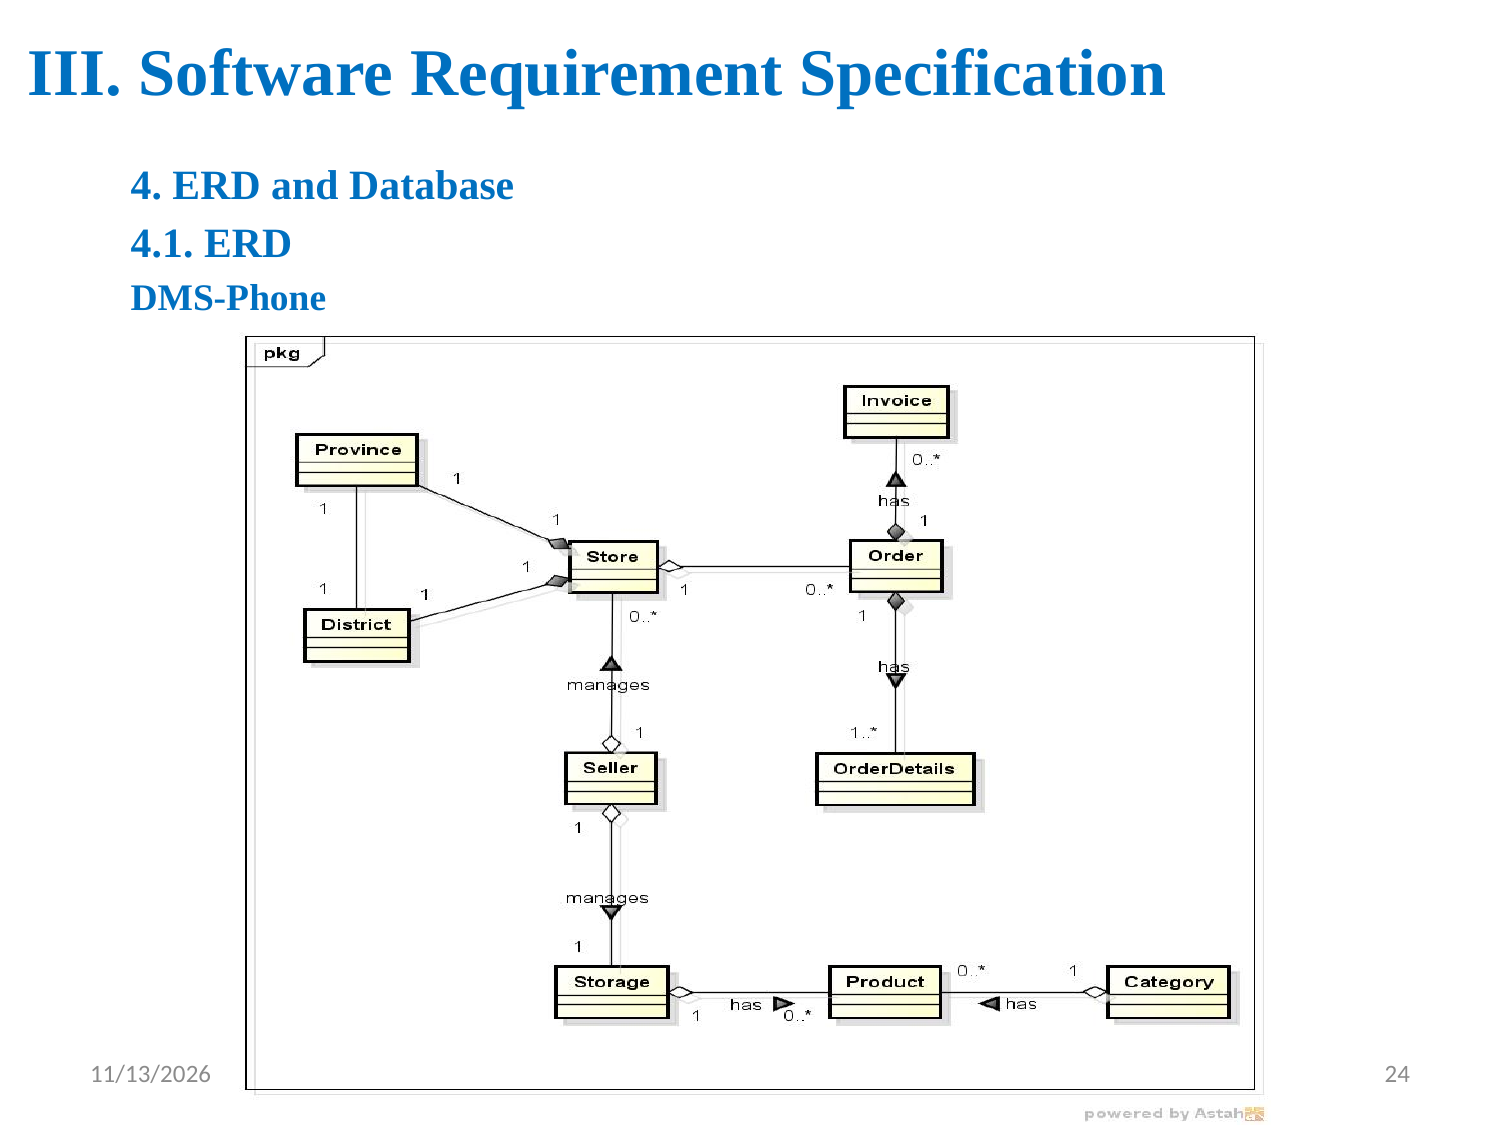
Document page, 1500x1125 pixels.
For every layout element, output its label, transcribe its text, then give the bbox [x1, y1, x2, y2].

slide_number 24 [1274, 1042, 1425, 1103]
title III. Software Requirement Specification [12, 12, 1263, 125]
list 4. ERD and Database 4.1. ERD DMS-Phone [50, 149, 1425, 1063]
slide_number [75, 1042, 224, 1103]
picture [229, 324, 1271, 1125]
